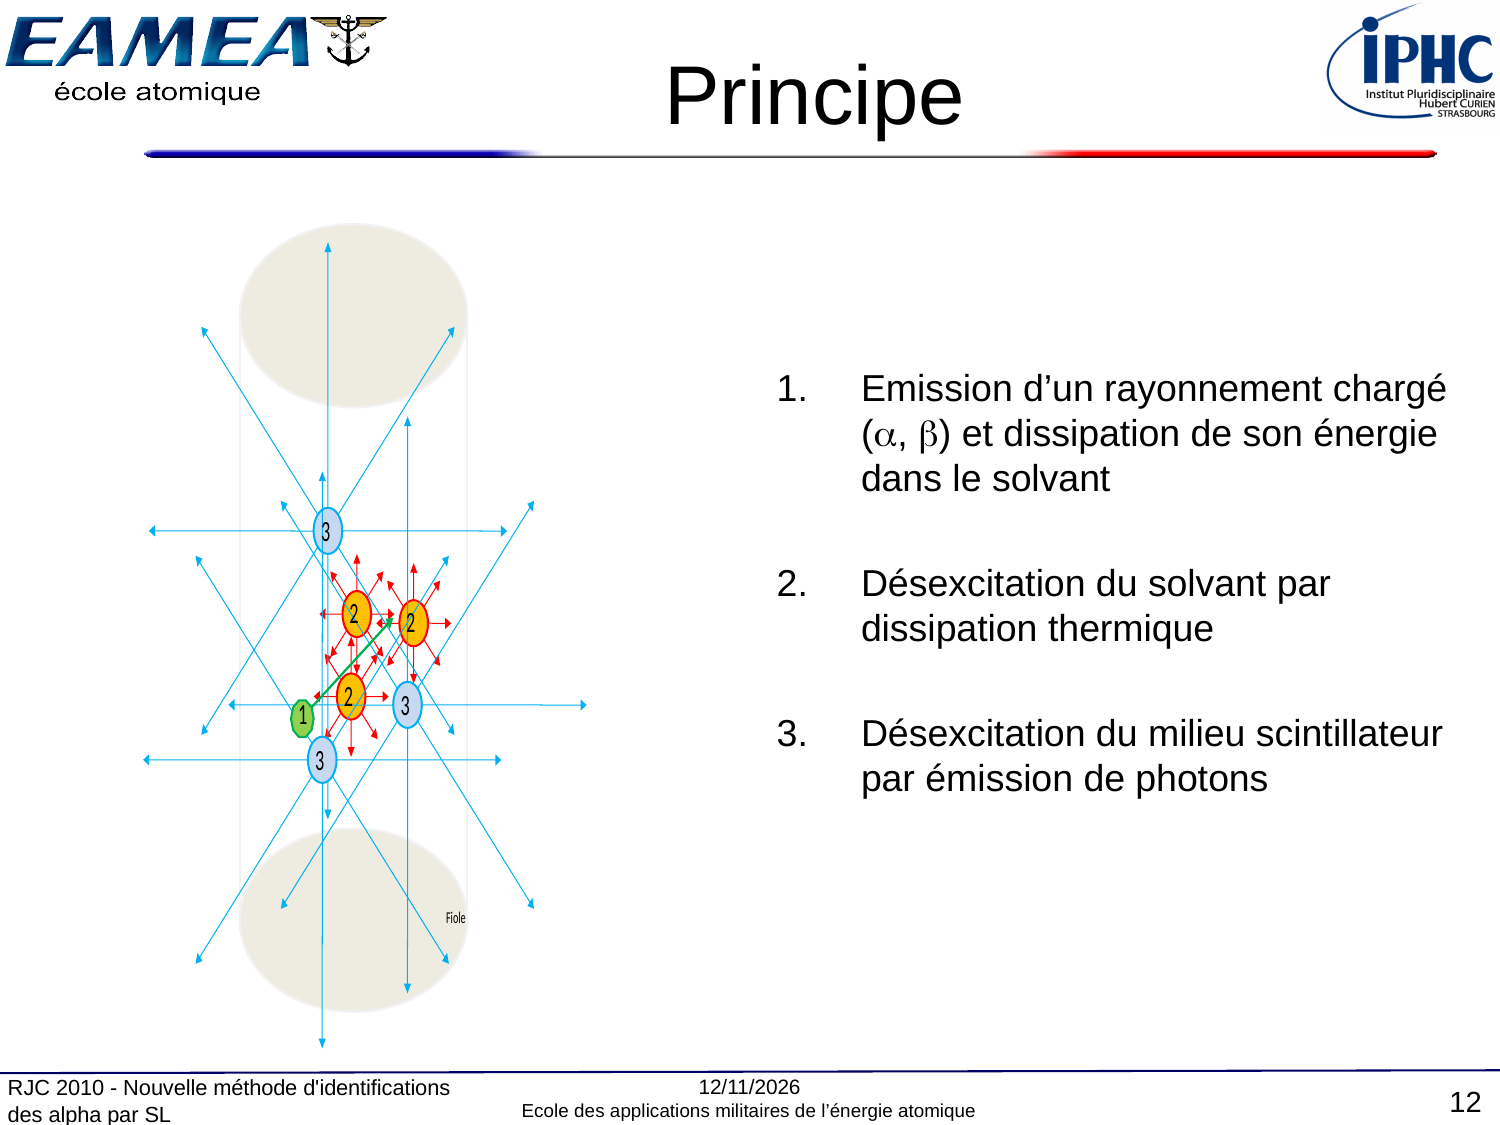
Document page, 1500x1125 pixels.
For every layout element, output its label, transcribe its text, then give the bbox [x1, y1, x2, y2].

picture [1324, 0, 1500, 131]
slide_number 12 [1323, 1076, 1498, 1125]
title Principe [210, 40, 1419, 141]
footer RJC 2010 - Nouvelle méthode d'identifications des alpha par SL [0, 1066, 504, 1119]
picture [128, 146, 1454, 164]
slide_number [592, 1065, 906, 1125]
picture [5, 13, 387, 106]
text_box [34, 187, 763, 1067]
list Emission d’un rayonnement chargé (a, b) et dissipation de son énergie dans le solvant Désexcitation du solvant par dissipation thermique Désexcitation du milieu scintillateur par émission de photons [767, 356, 1466, 1032]
